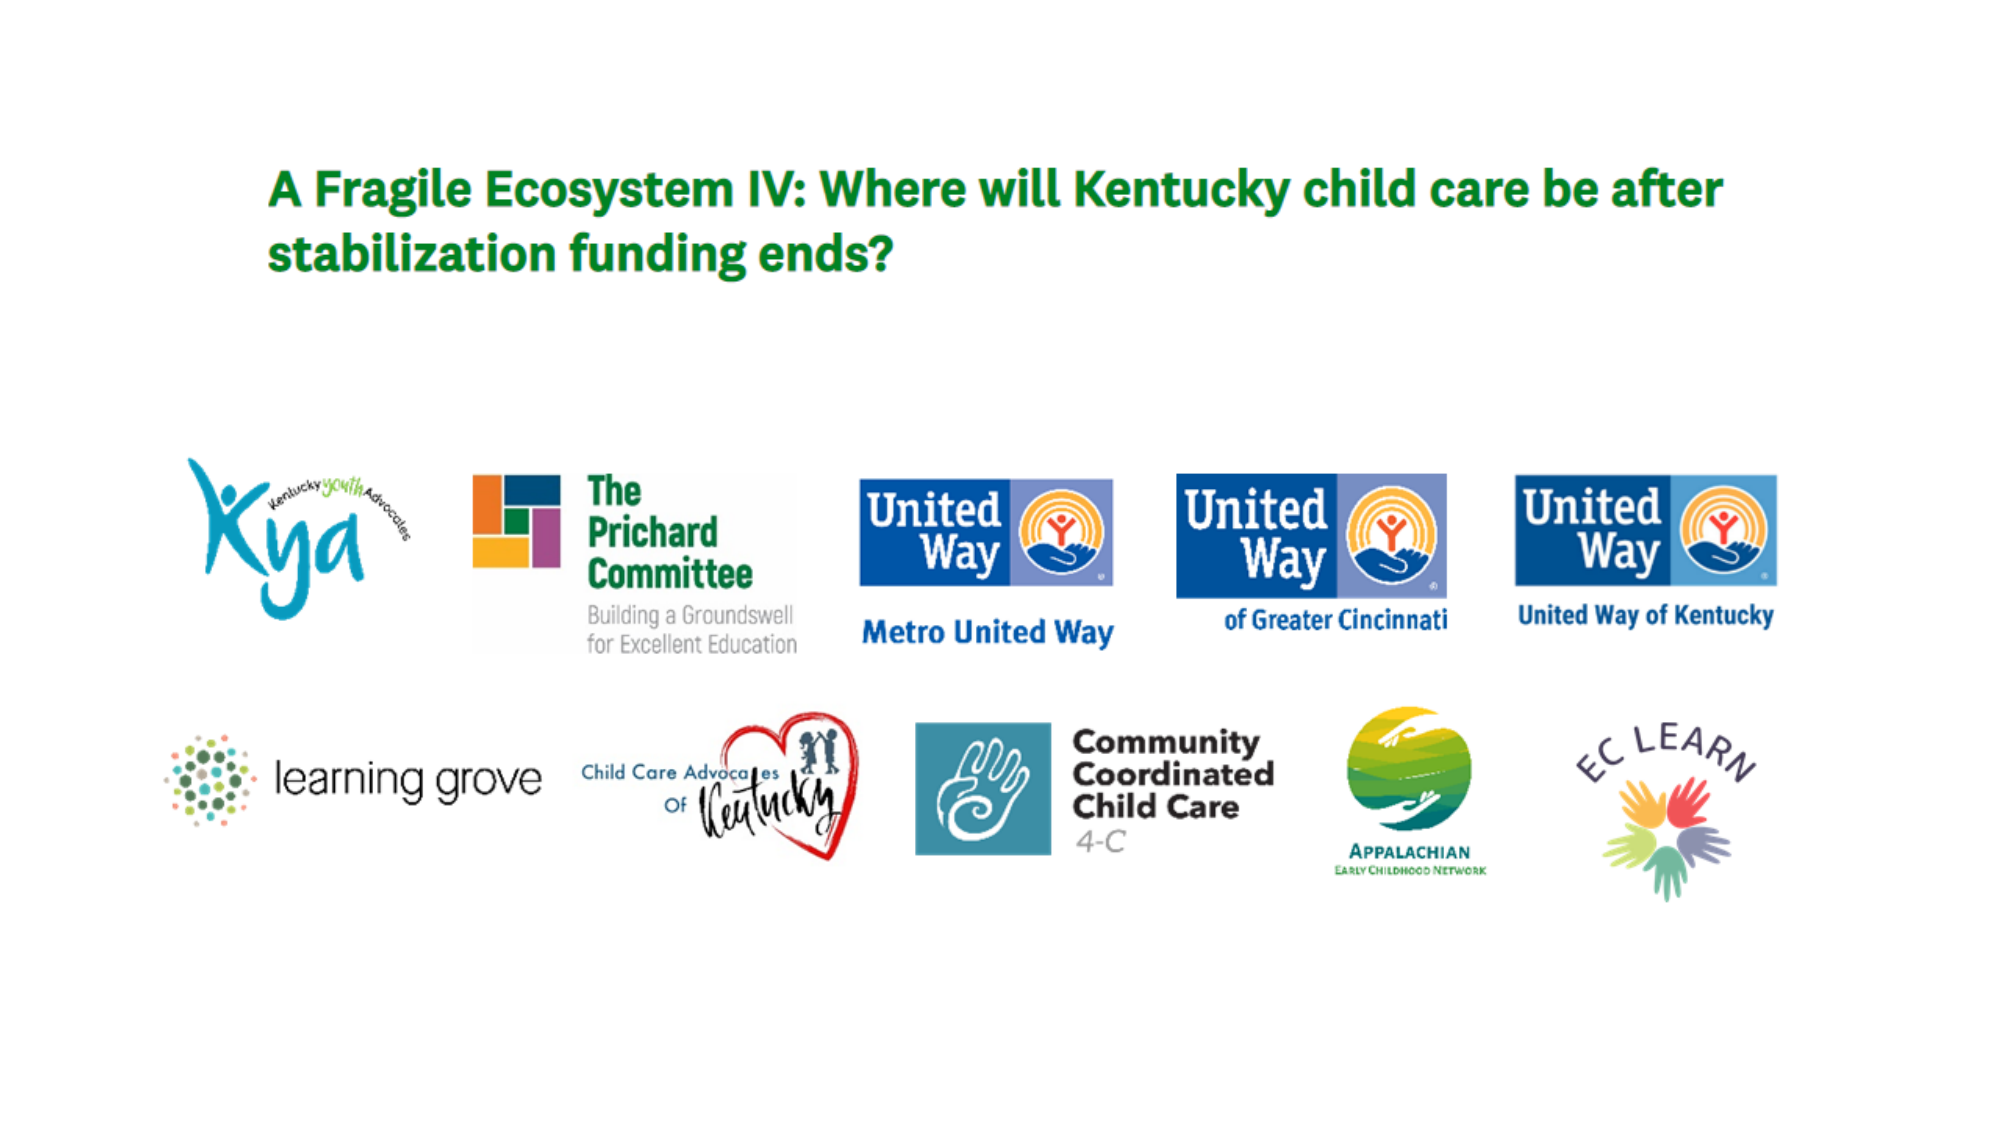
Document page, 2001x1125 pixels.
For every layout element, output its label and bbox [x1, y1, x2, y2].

picture [126, 366, 1874, 937]
picture [239, 146, 1761, 296]
